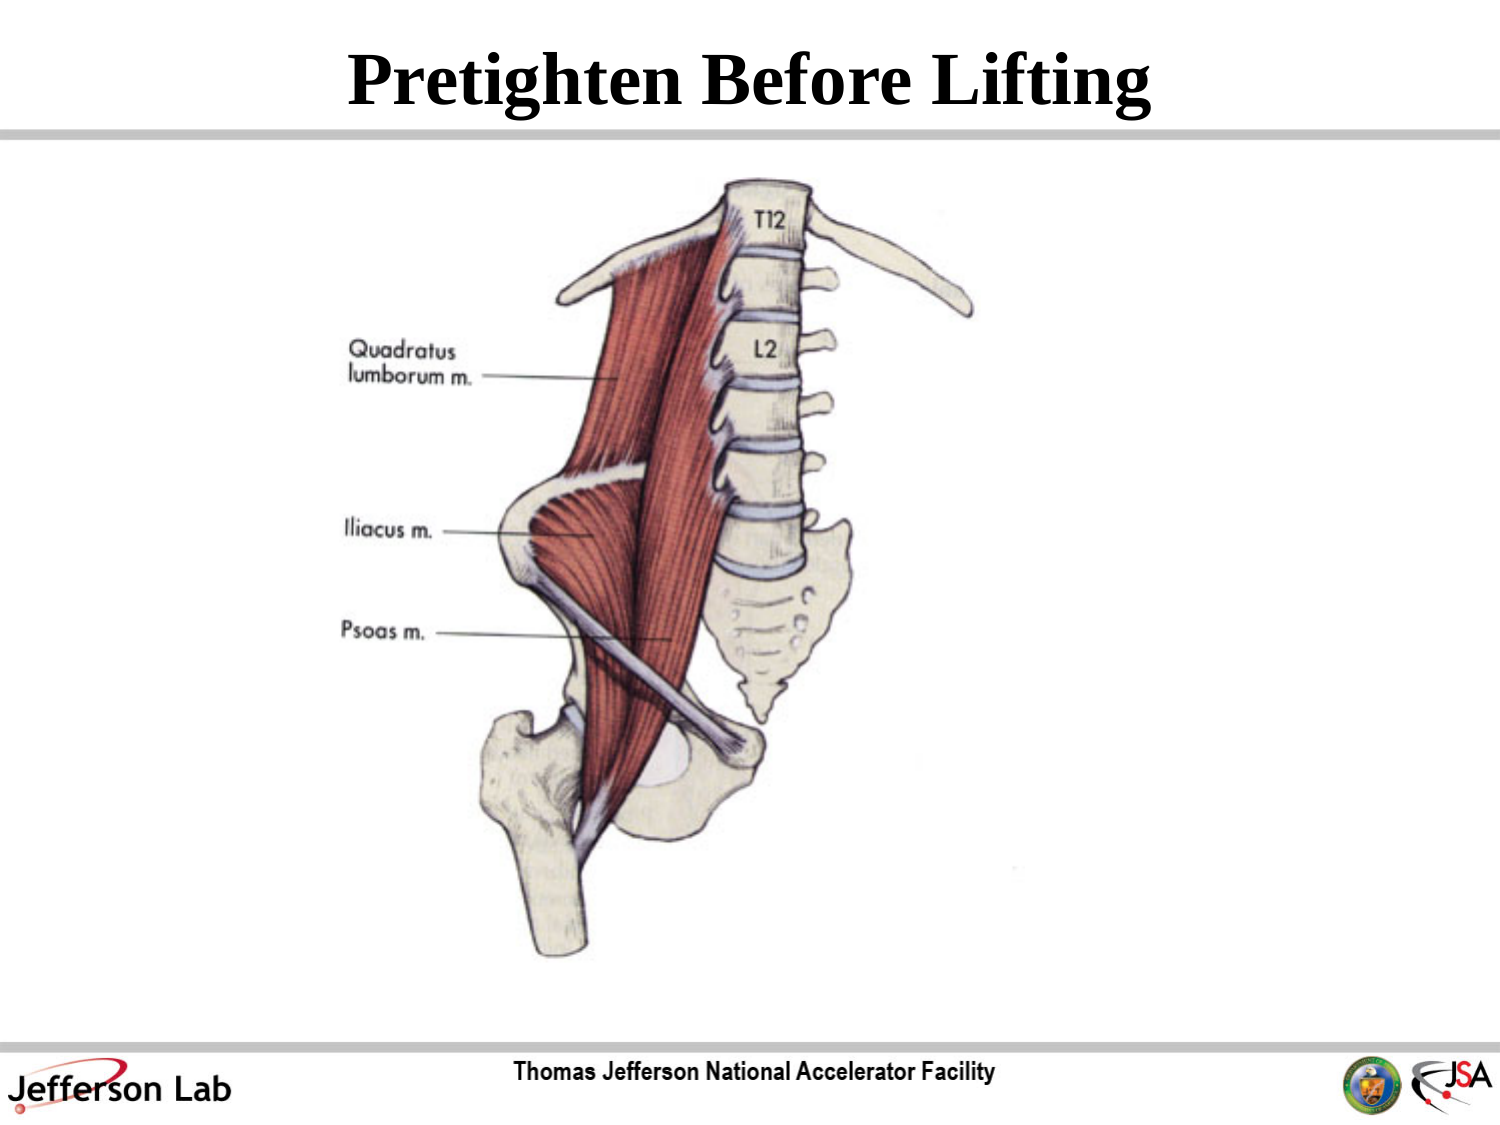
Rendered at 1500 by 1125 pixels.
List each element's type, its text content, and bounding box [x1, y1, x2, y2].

title Pretighten Before Lifting [112, 12, 1388, 138]
picture [0, 0, 1500, 1125]
